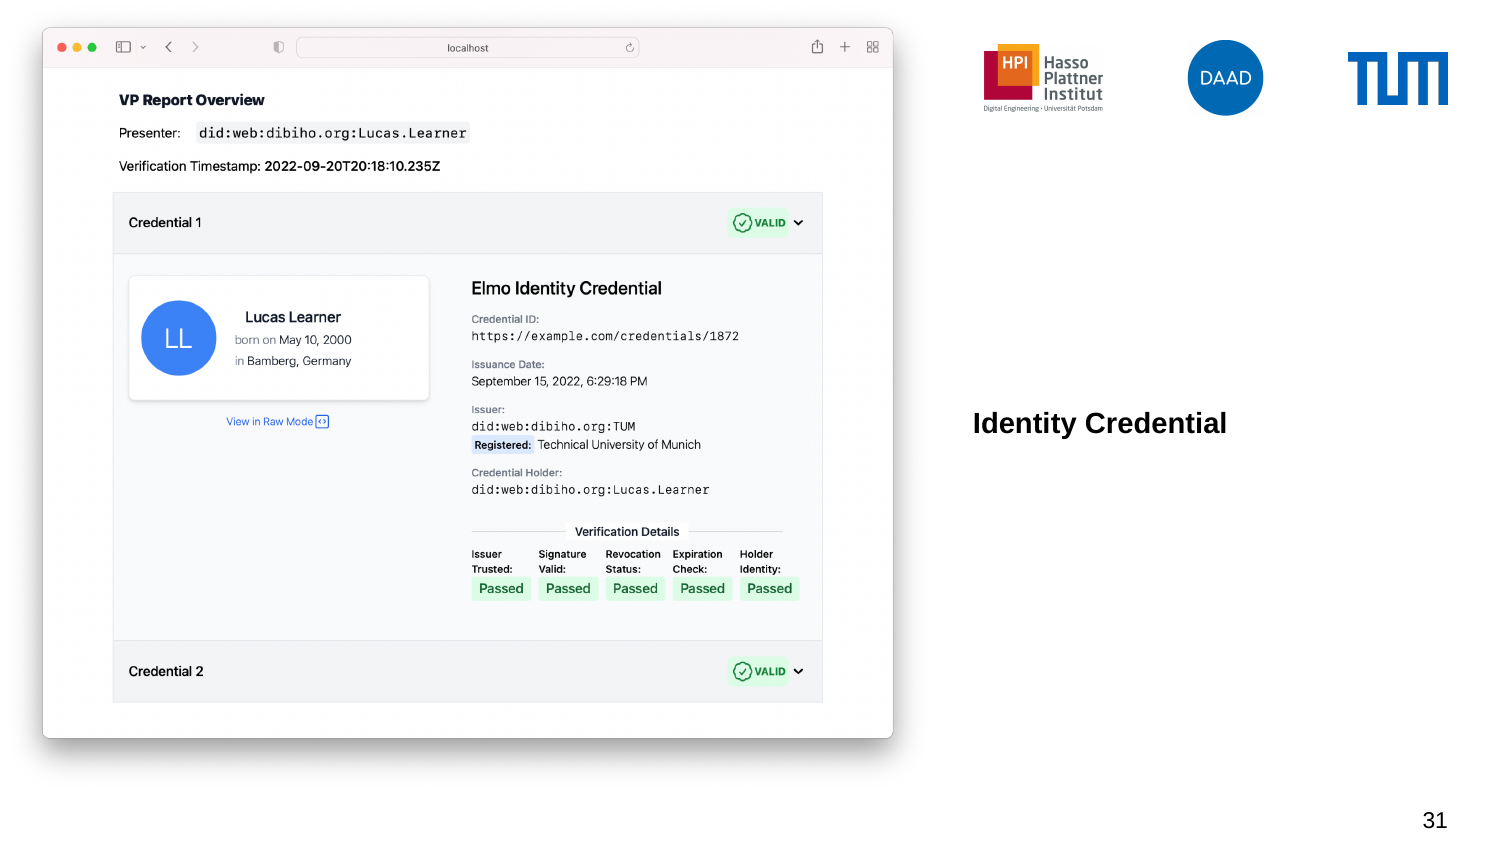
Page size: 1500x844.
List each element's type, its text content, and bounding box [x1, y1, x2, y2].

text_box Identity Credential [957, 388, 1466, 454]
picture [0, 0, 935, 794]
picture [1348, 52, 1448, 105]
slide_number ‹#› [1111, 796, 1448, 842]
picture [984, 44, 1103, 112]
picture [1187, 40, 1264, 117]
